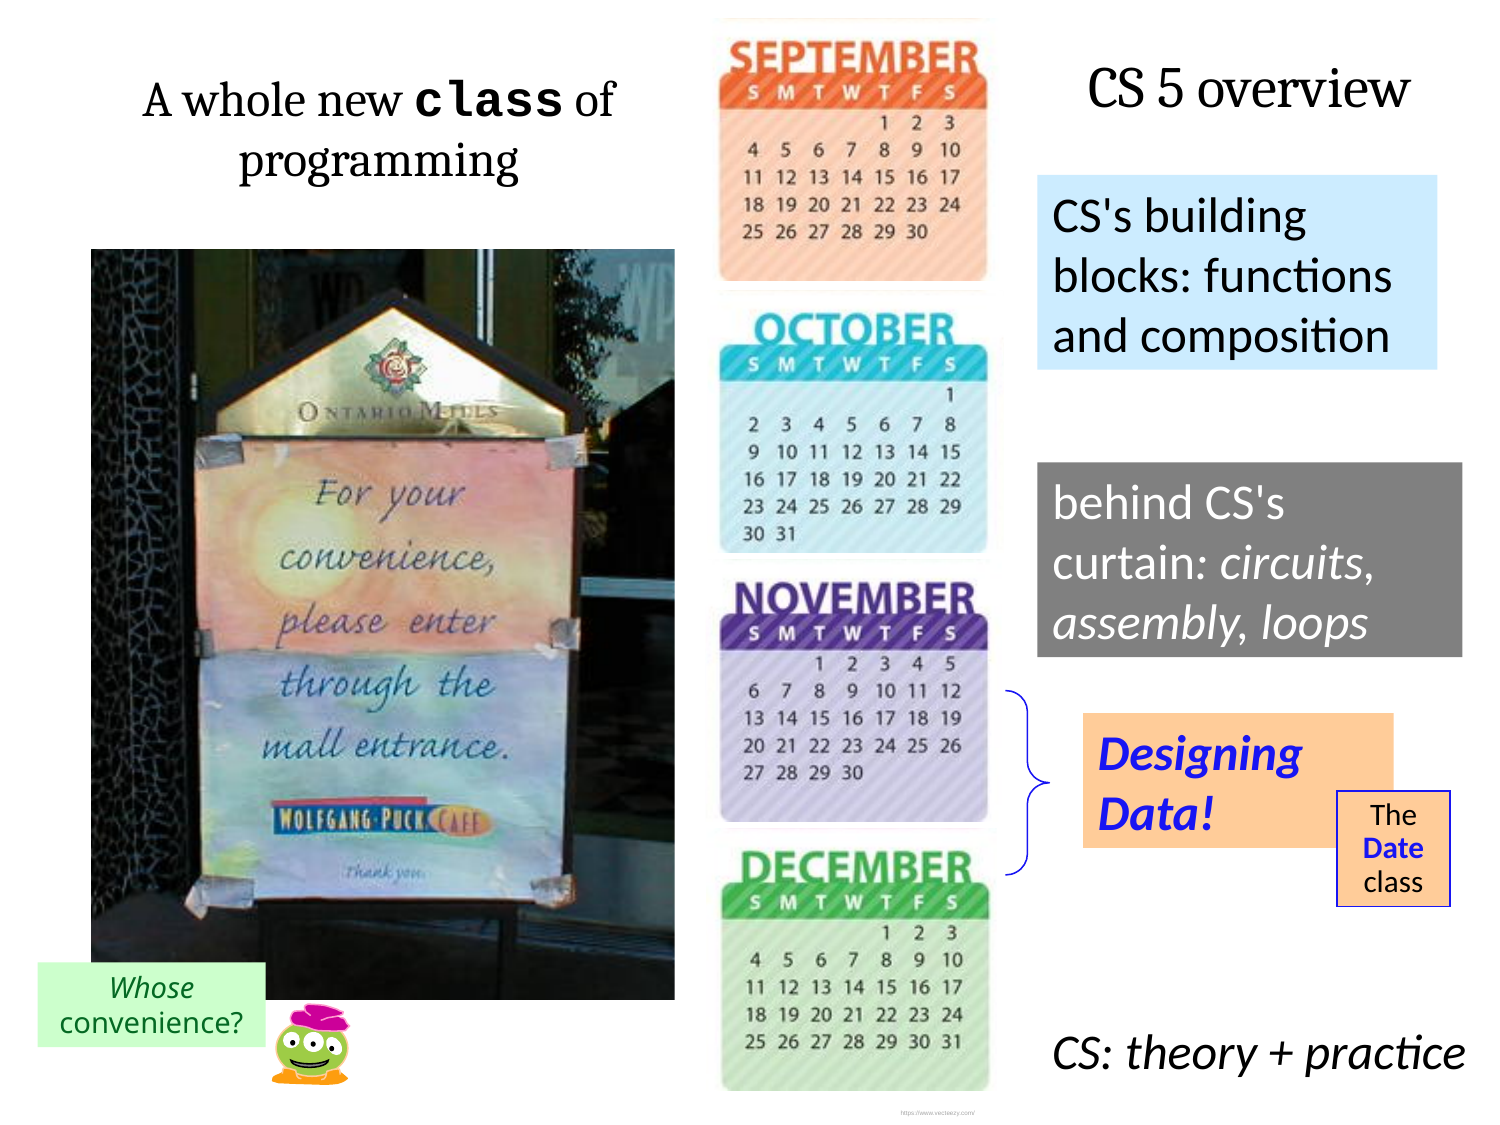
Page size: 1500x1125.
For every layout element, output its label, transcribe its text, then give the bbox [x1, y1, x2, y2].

text_box The Date class [1337, 790, 1450, 907]
text_box https://www.vecteezy.com/ [239, 1102, 990, 1125]
text_box CS's building blocks: functions and composition [1037, 174, 1438, 370]
picture [703, 17, 1000, 281]
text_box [272, 1003, 351, 1085]
text_box Designing Data! [1083, 713, 1394, 848]
picture [90, 249, 675, 1001]
text_box CS 5 overview [1037, 41, 1463, 127]
text_box [1005, 690, 1050, 875]
text_box Whose convenience? [37, 962, 266, 1048]
text_box CS: theory + practice [1037, 1011, 1500, 1087]
picture [705, 827, 997, 1091]
text_box A whole new class of programming [82, 59, 675, 194]
picture [707, 290, 1004, 554]
text_box behind CS's curtain: circuits, assembly, loops [1037, 462, 1463, 658]
picture [705, 559, 1002, 823]
